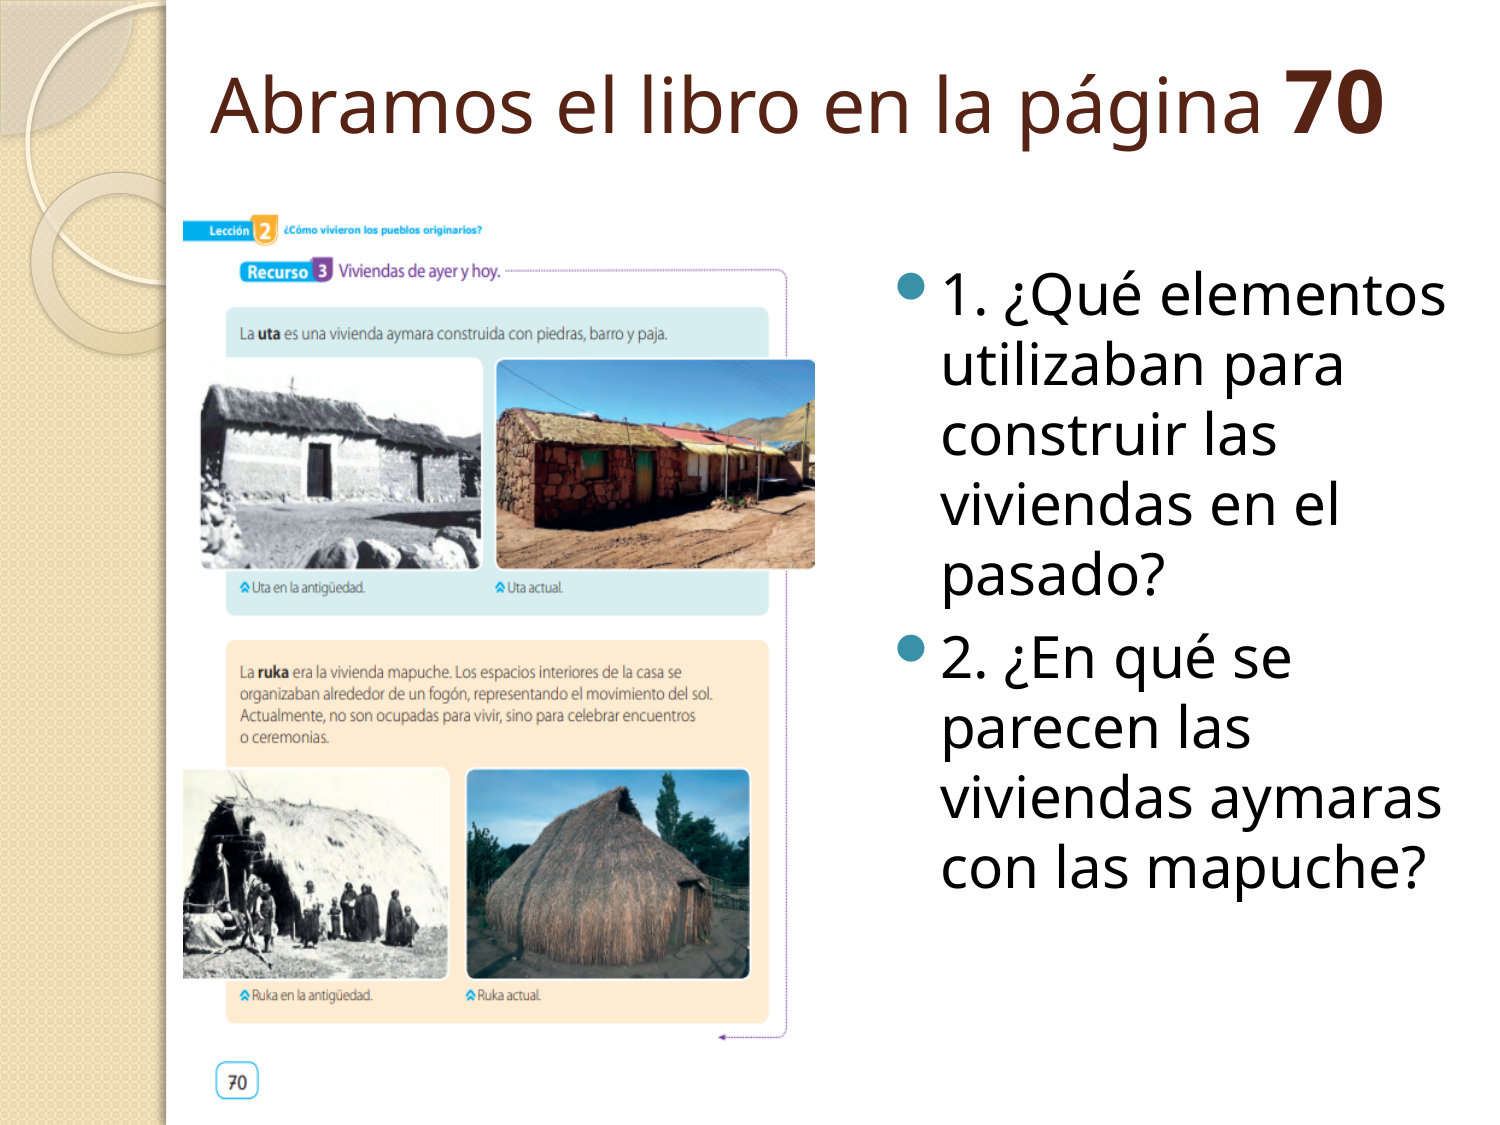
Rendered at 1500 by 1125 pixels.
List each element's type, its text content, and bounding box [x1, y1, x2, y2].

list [182, 195, 816, 1107]
list 1. ¿Qué elementos utilizaban para construir las viviendas en el pasado? 2. ¿En qué se parecen las viviendas aymaras con las mapuche? [865, 249, 1466, 1015]
title Abramos el libro en la página 70 [183, 4, 1413, 193]
